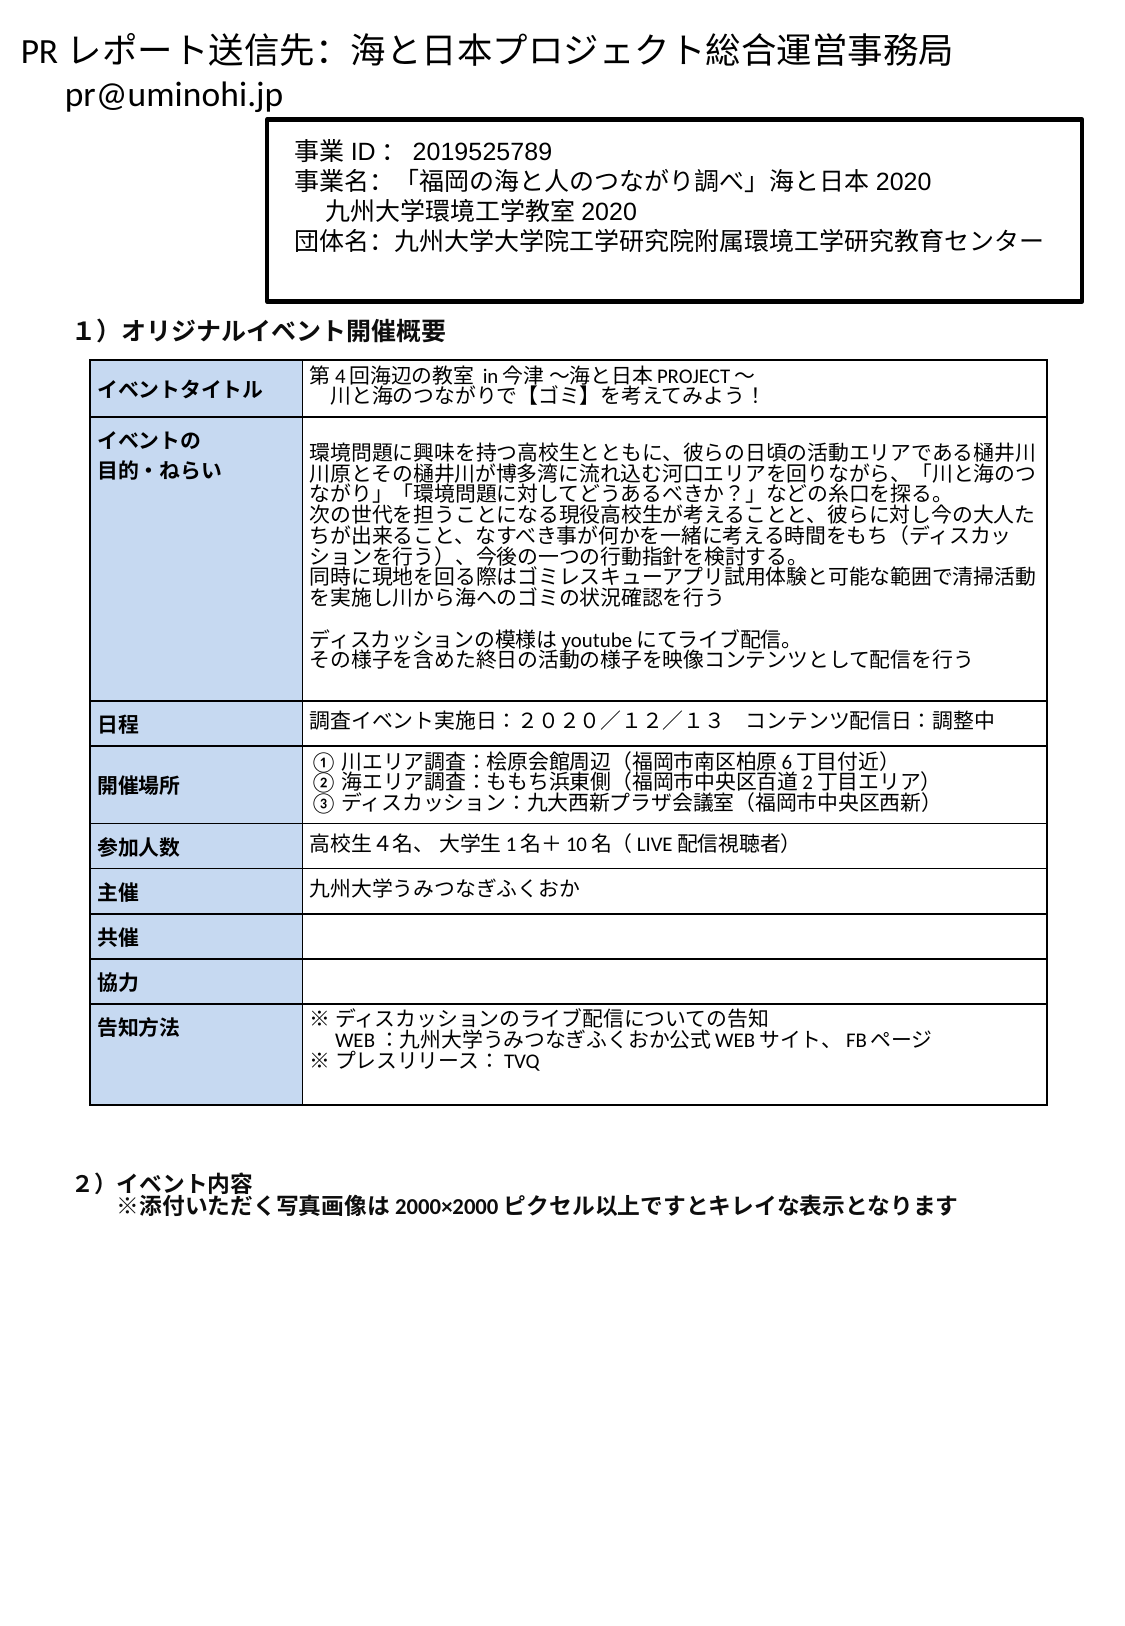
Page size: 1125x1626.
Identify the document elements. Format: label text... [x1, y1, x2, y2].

table_cell 参加人数 [91, 824, 302, 868]
table_cell 告知方法 [91, 1005, 302, 1104]
table_header 第4回海辺の教室 in今津 ～海と日本PROJECT～ 川と海のつながりで【ゴミ】を考えてみよう！ [303, 361, 1046, 416]
table_cell 高校生４名、 大学生1名＋10名（LIVE配信視聴者） [303, 824, 1046, 868]
table_cell 日程 [91, 702, 302, 745]
table_cell 調査イベント実施日：２０２０／１２／１３ コンテンツ配信日：調整中 [303, 702, 1046, 745]
table_cell 環境問題に興味を持つ高校生とともに、彼らの日頃の活動エリアである樋井川川原とその樋井川が博多湾に流れ込む河口エリアを回りながら、「川と海のつながり」「環境問題に対してどうあるべきか？」などの糸口を探る。 次の世代を担うことになる現役高校生が考えることと、彼らに対し今の大人たちが出来ること、なすべき事が何かを一緒に考える時間をもち（ディスカッションを行う）、今後の一つの行動指針を検討する。 同時に現地を回る際はゴミレスキューアプリ試用体験と可能な範囲で清掃活動を実施し川から海へのゴミの状況確認を行う ディスカッションの模様はyoutubeにてライブ配信。 その様子を含めた終日の活動の様子を映像コンテンツとして配信を行う [303, 418, 1046, 700]
table_cell 九州大学うみつなぎふくおか [303, 869, 1046, 913]
text_box １）オリジナルイベント開催概要 [63, 308, 556, 353]
table_cell 協力 [91, 960, 302, 1003]
table_header イベントタイトル [91, 361, 302, 416]
table_cell [303, 915, 1046, 958]
table_cell 開催場所 [91, 747, 302, 823]
text_box ２）イベント内容 ※添付いただく写真画像は2000×2000ピクセル以上ですとキレイな表示となります [63, 1168, 1075, 1239]
table_cell イベントの 目的・ねらい [91, 418, 302, 700]
table_cell ①川エリア調査：桧原会館周辺（福岡市南区柏原6丁目付近） ②海エリア調査：ももち浜東側（福岡市中央区百道2丁目エリア） ③ディスカッション：九大西新プラザ会議室（福岡市中央区西新） [303, 747, 1046, 823]
table_cell [303, 960, 1046, 1003]
table_cell ※ディスカッションのライブ配信についての告知 WEB：九州大学うみつなぎふくおか公式WEBサイト、FBページ ※プレスリリース：TVQ [303, 1005, 1046, 1104]
table_cell 共催 [91, 915, 302, 958]
table_cell 主催 [91, 869, 302, 913]
text_box [267, 119, 1083, 302]
